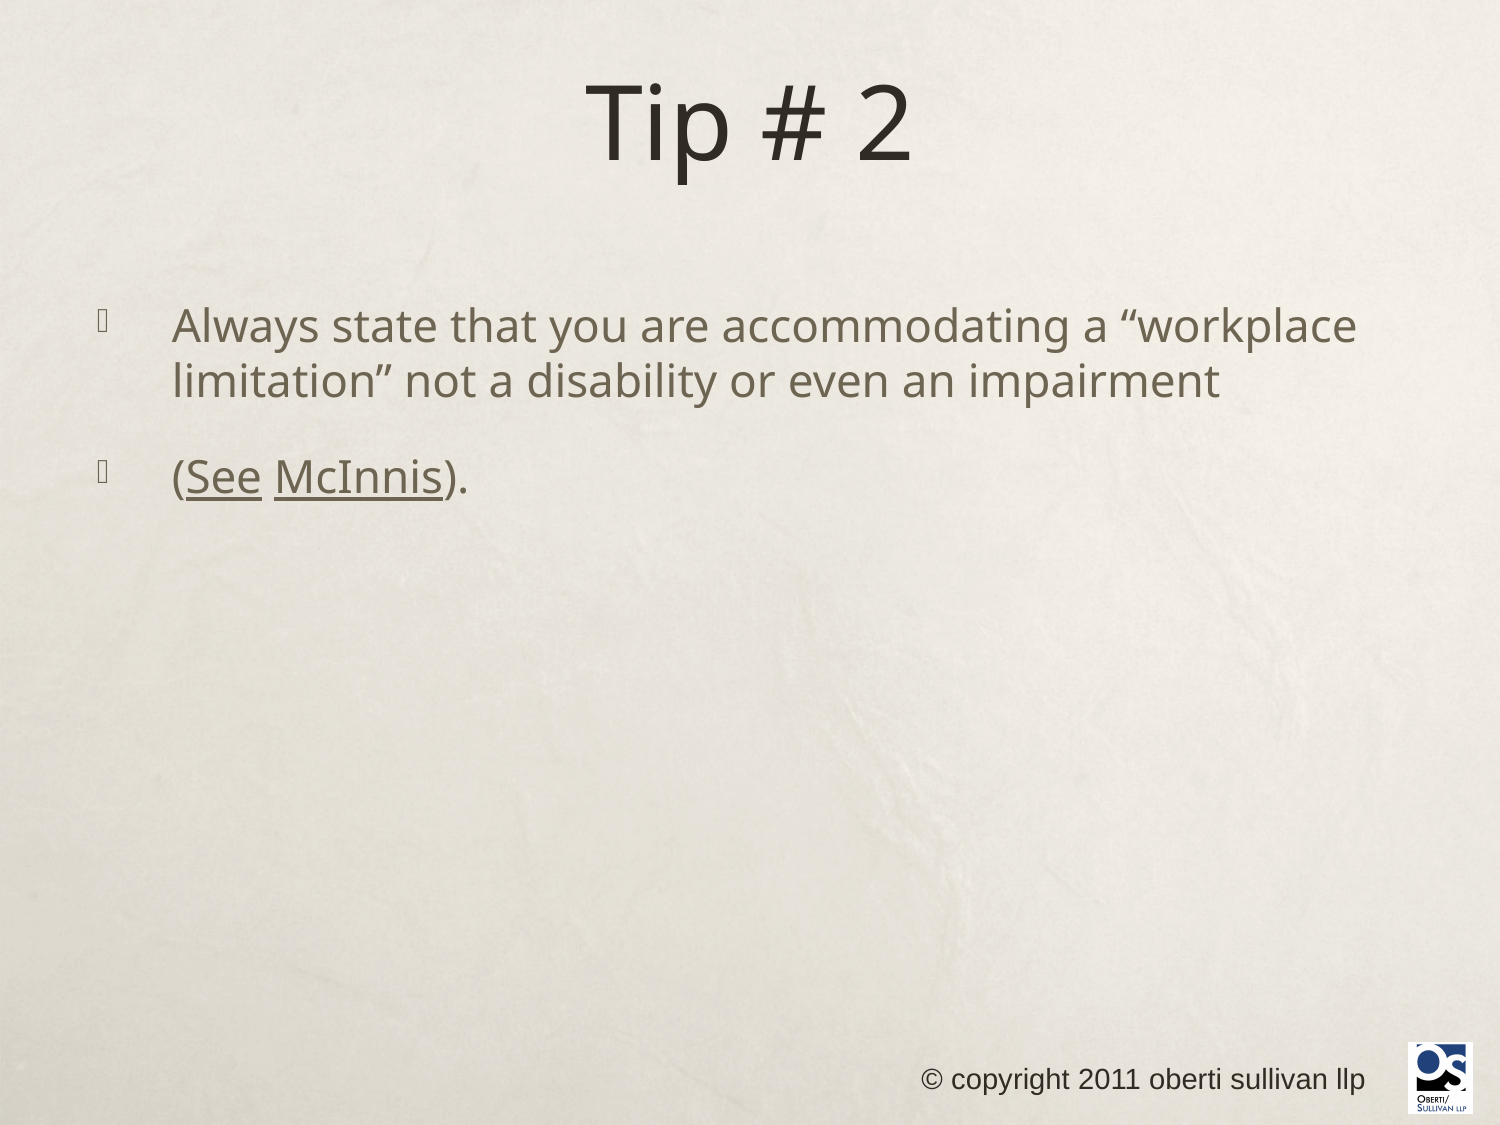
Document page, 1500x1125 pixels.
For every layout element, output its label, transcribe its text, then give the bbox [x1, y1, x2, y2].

title Tip # 2 [81, 15, 1419, 189]
picture [1408, 1042, 1473, 1114]
list Always state that you are accommodating a “workplace limitation” not a disability or even an impairment (See McInnis). [81, 289, 1419, 1005]
